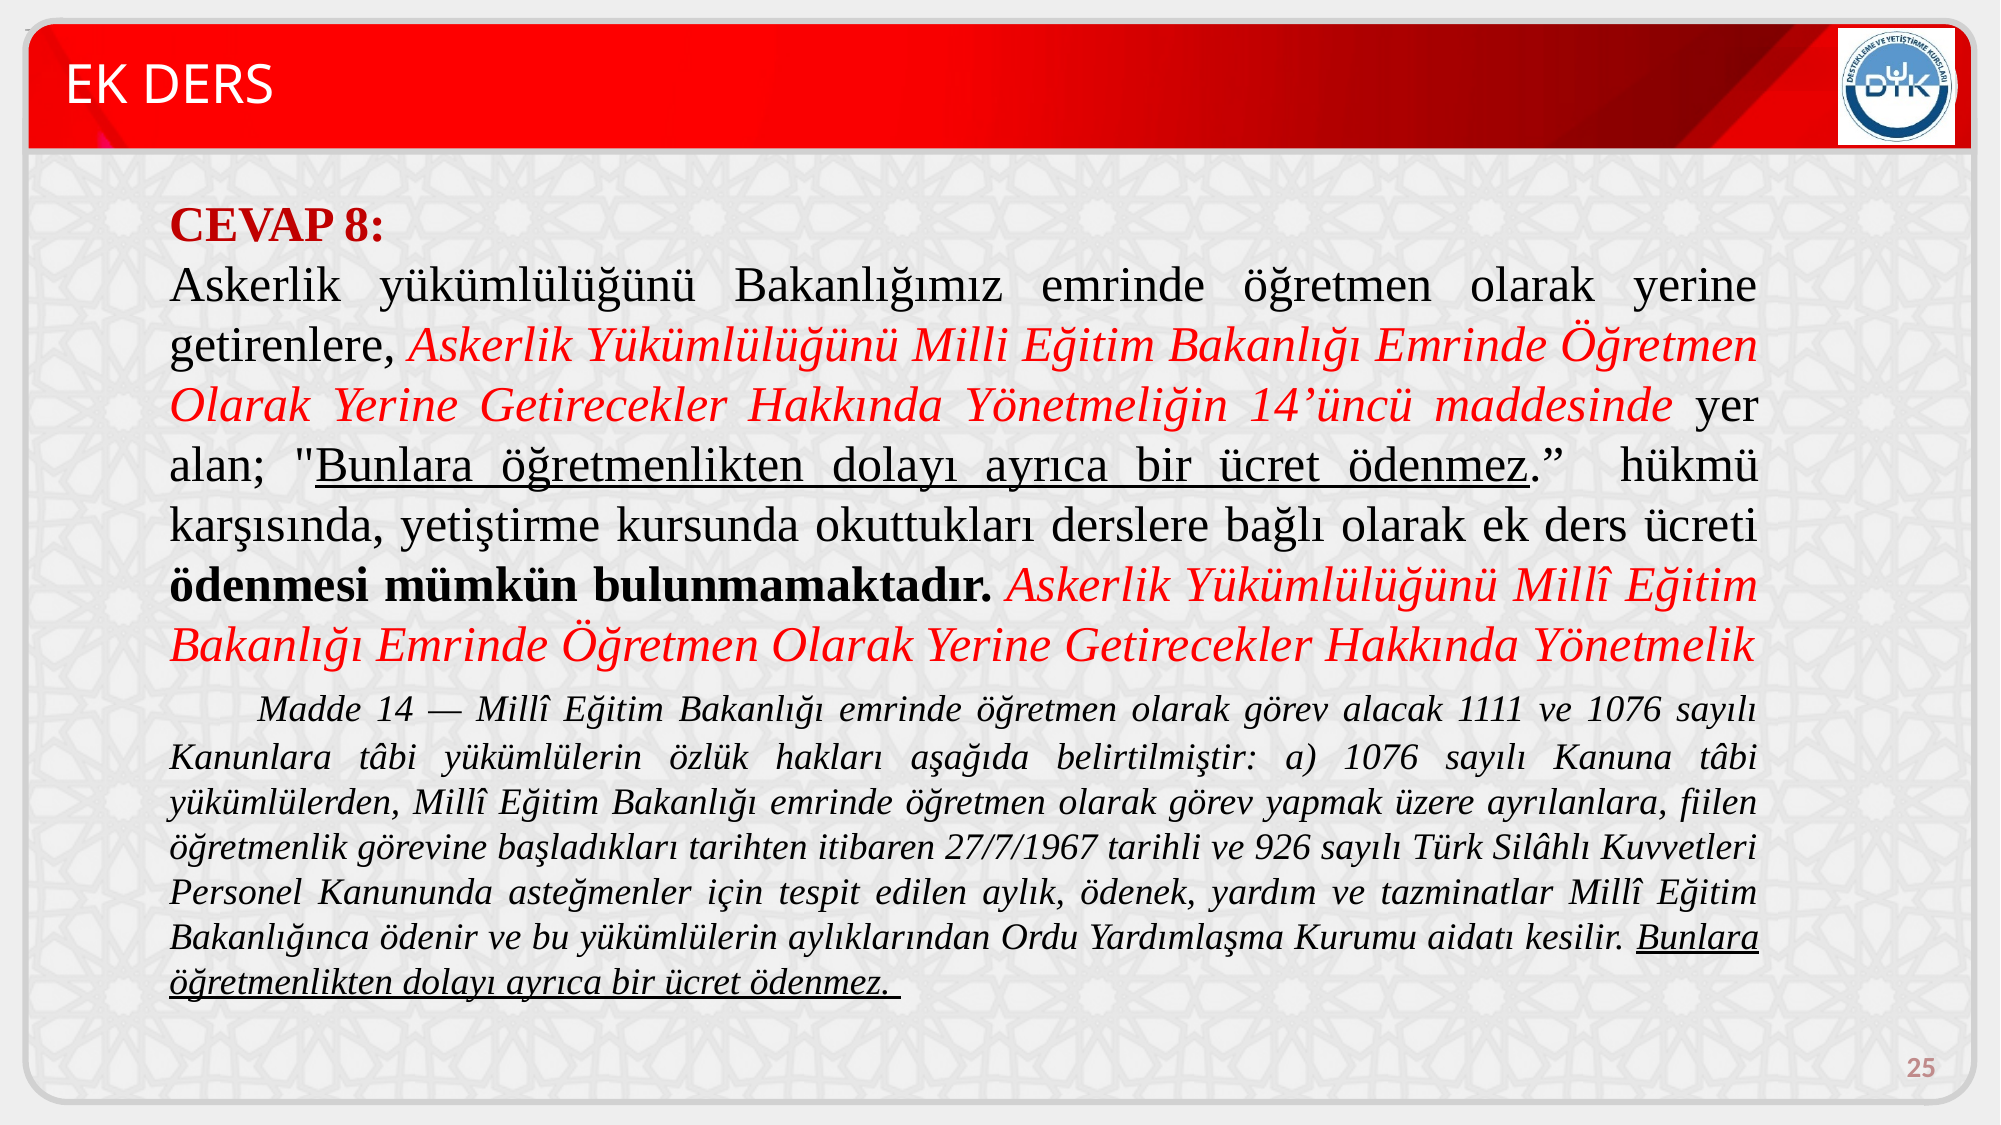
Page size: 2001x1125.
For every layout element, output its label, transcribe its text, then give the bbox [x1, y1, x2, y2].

slide_number 25 [1891, 1035, 1972, 1096]
title EK DERS [49, 49, 1775, 124]
text_box CEVAP 8: Askerlik yükümlülüğünü Bakanlığımız emrinde öğretmen olarak yerine getirenlere, Askerlik Yükümlülüğünü Milli Eğitim Bakanlığı Emrinde Öğretmen Olarak Yerine Getirecekler Hakkında Yönetmeliğin 14’üncü maddesinde yer alan; "Bunlara öğretmenlikten dolayı ayrıca bir ücret ödenmez.” hükmü karşısında, yetiştirme kursunda okuttukları derslere bağlı olarak ek ders ücreti ödenmesi mümkün bulunmamaktadır. Askerlik Yükümlülüğünü Millî Eğitim Bakanlığı Emrinde Öğretmen Olarak Yerine Getirecekler Hakkında Yönetmelik Madde 14 — Millî Eğitim Bakanlığı emrinde öğretmen olarak görev alacak 1111 ve 1076 sayılı Kanunlara tâbi yükümlülerin özlük hakları aşağıda belirtilmiştir: a) 1076 sayılı Kanuna tâbi yükümlülerden, Millî Eğitim Bakanlığı emrinde öğretmen olarak görev yapmak üzere ayrılanlara, fiilen öğretmenlik görevine başladıkları tarihten itibaren 27/7/1967 tarihli ve 926 sayılı Türk Silâhlı Kuvvetleri Personel Kanununda asteğmenler için tespit edilen aylık, ödenek, yardım ve tazminatlar Millî Eğitim Bakanlığınca ödenir ve bu yükümlülerin aylıklarından Ordu Yardımlaşma Kurumu aidatı kesilir. Bunlara öğretmenlikten dolayı ayrıca bir ücret ödenmez. [154, 184, 1775, 1070]
picture [29, 25, 1971, 148]
